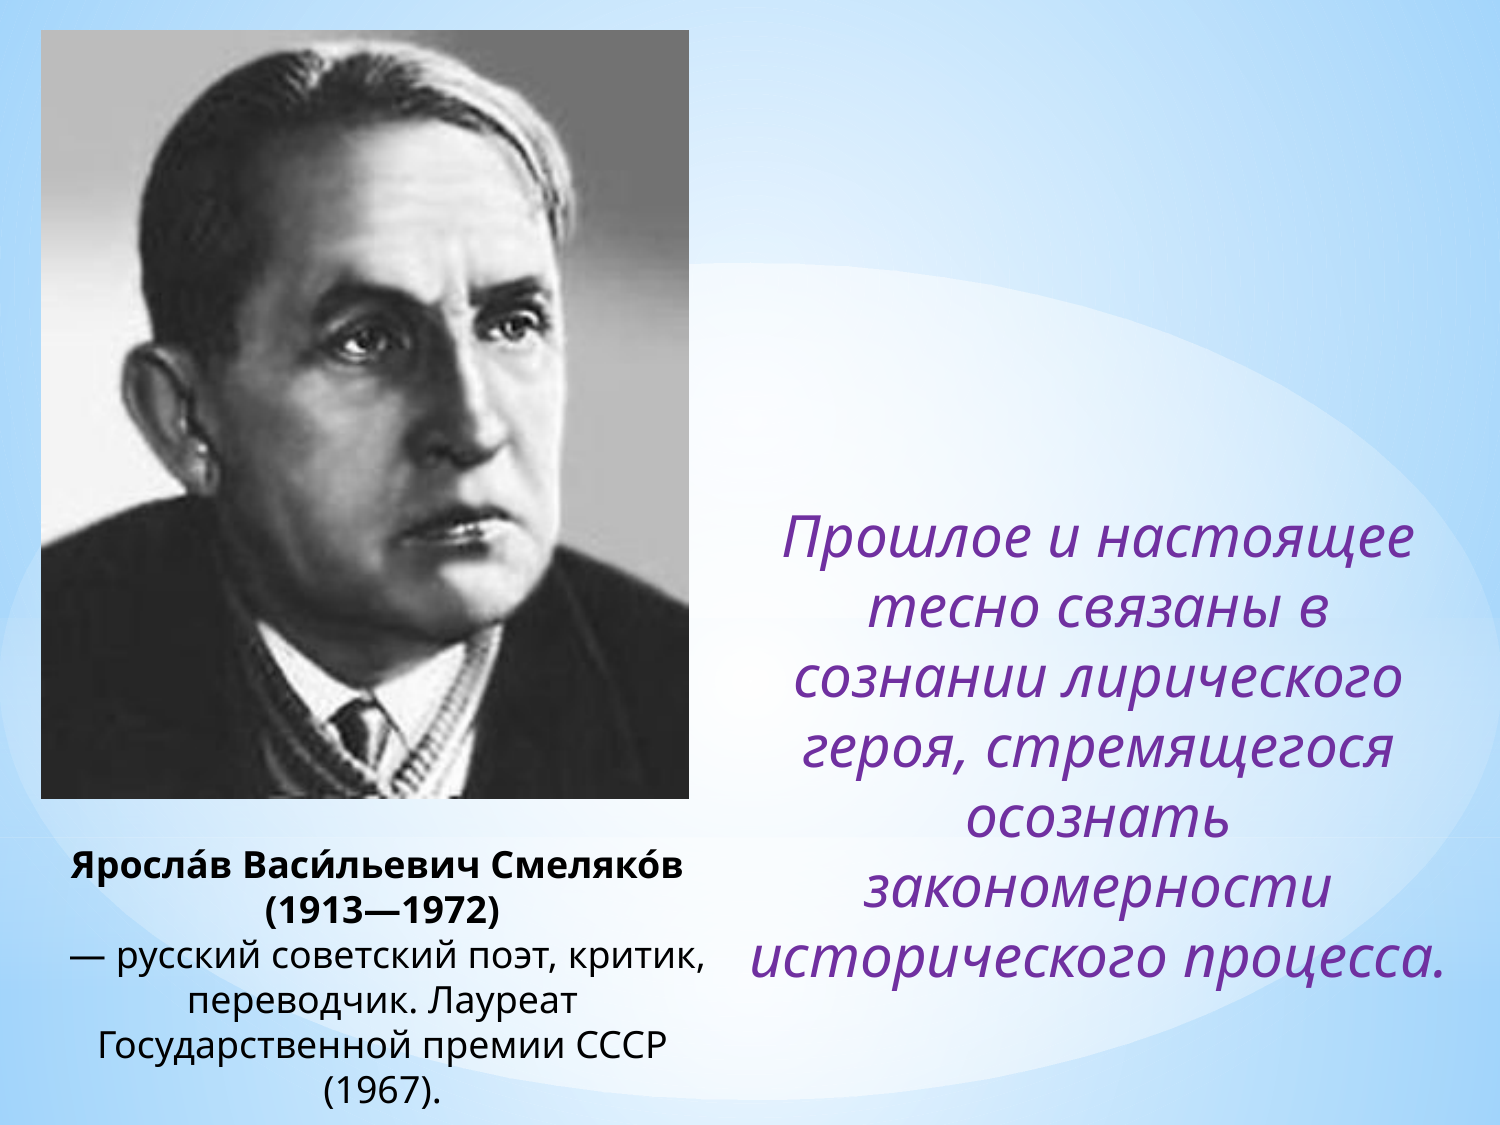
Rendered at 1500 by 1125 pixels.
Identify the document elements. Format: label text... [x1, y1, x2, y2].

text_box Прошлое и настоящее тесно связаны в сознании лирического героя, стремящегося осознать закономерности исторического процесса. [723, 491, 1474, 997]
picture [40, 30, 689, 799]
text_box Яросла́в Васи́льевич Смеляко́в (1913—1972) — русский советский поэт, критик, переводчик. Лауреат Государственной премии СССР (1967). [41, 834, 724, 1119]
